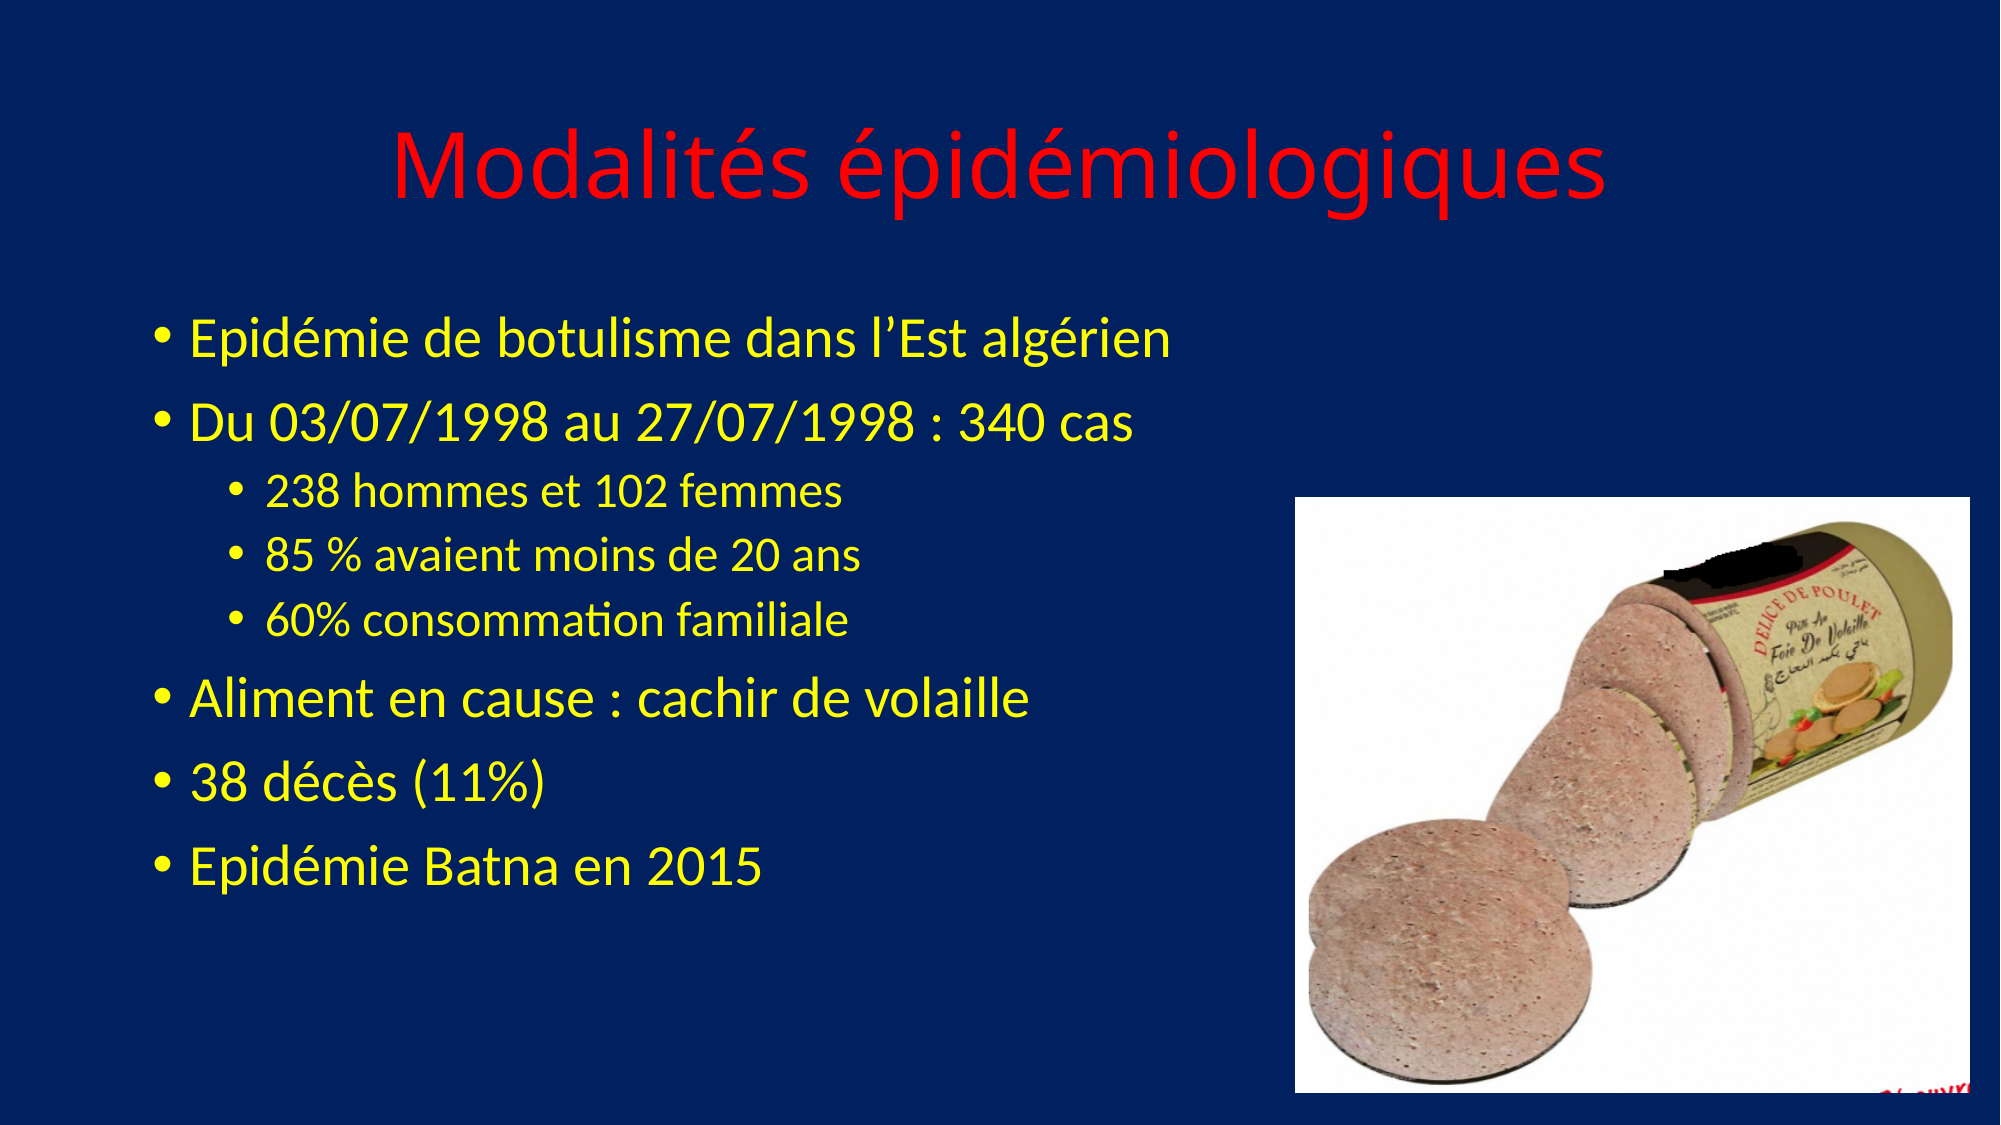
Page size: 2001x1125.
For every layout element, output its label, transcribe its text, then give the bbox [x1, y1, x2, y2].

title Modalités épidémiologiques [137, 59, 1863, 278]
picture [1295, 497, 1970, 1093]
list Epidémie de botulisme dans l’Est algérien Du 03/07/1998 au 27/07/1998 : 340 cas 238 hommes et 102 femmes 85 % avaient moins de 20 ans 60% consommation familiale Aliment en cause : cachir de volaille 38 décès (11%) Epidémie Batna en 2015 [137, 299, 1863, 1014]
